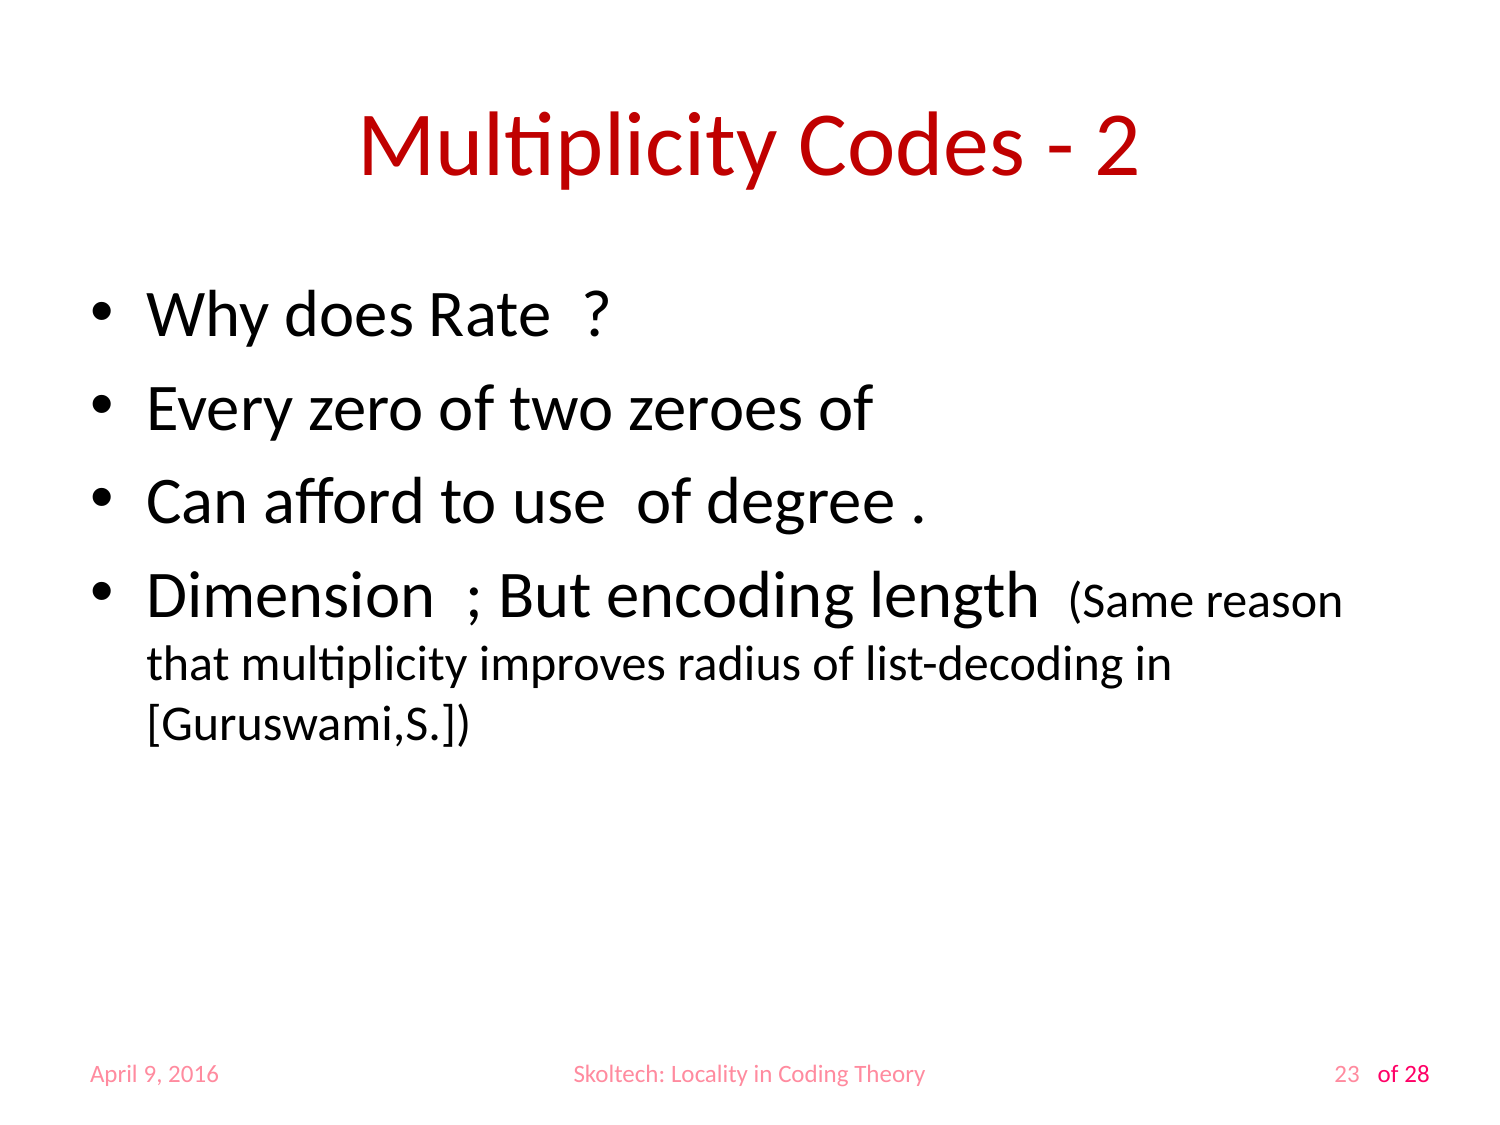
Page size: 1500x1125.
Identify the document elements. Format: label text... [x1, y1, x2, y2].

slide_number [75, 1042, 425, 1103]
slide_number 23 [1074, 1042, 1375, 1103]
title Multiplicity Codes - 2 [75, 45, 1425, 233]
footer Skoltech: Locality in Coding Theory [512, 1042, 988, 1103]
